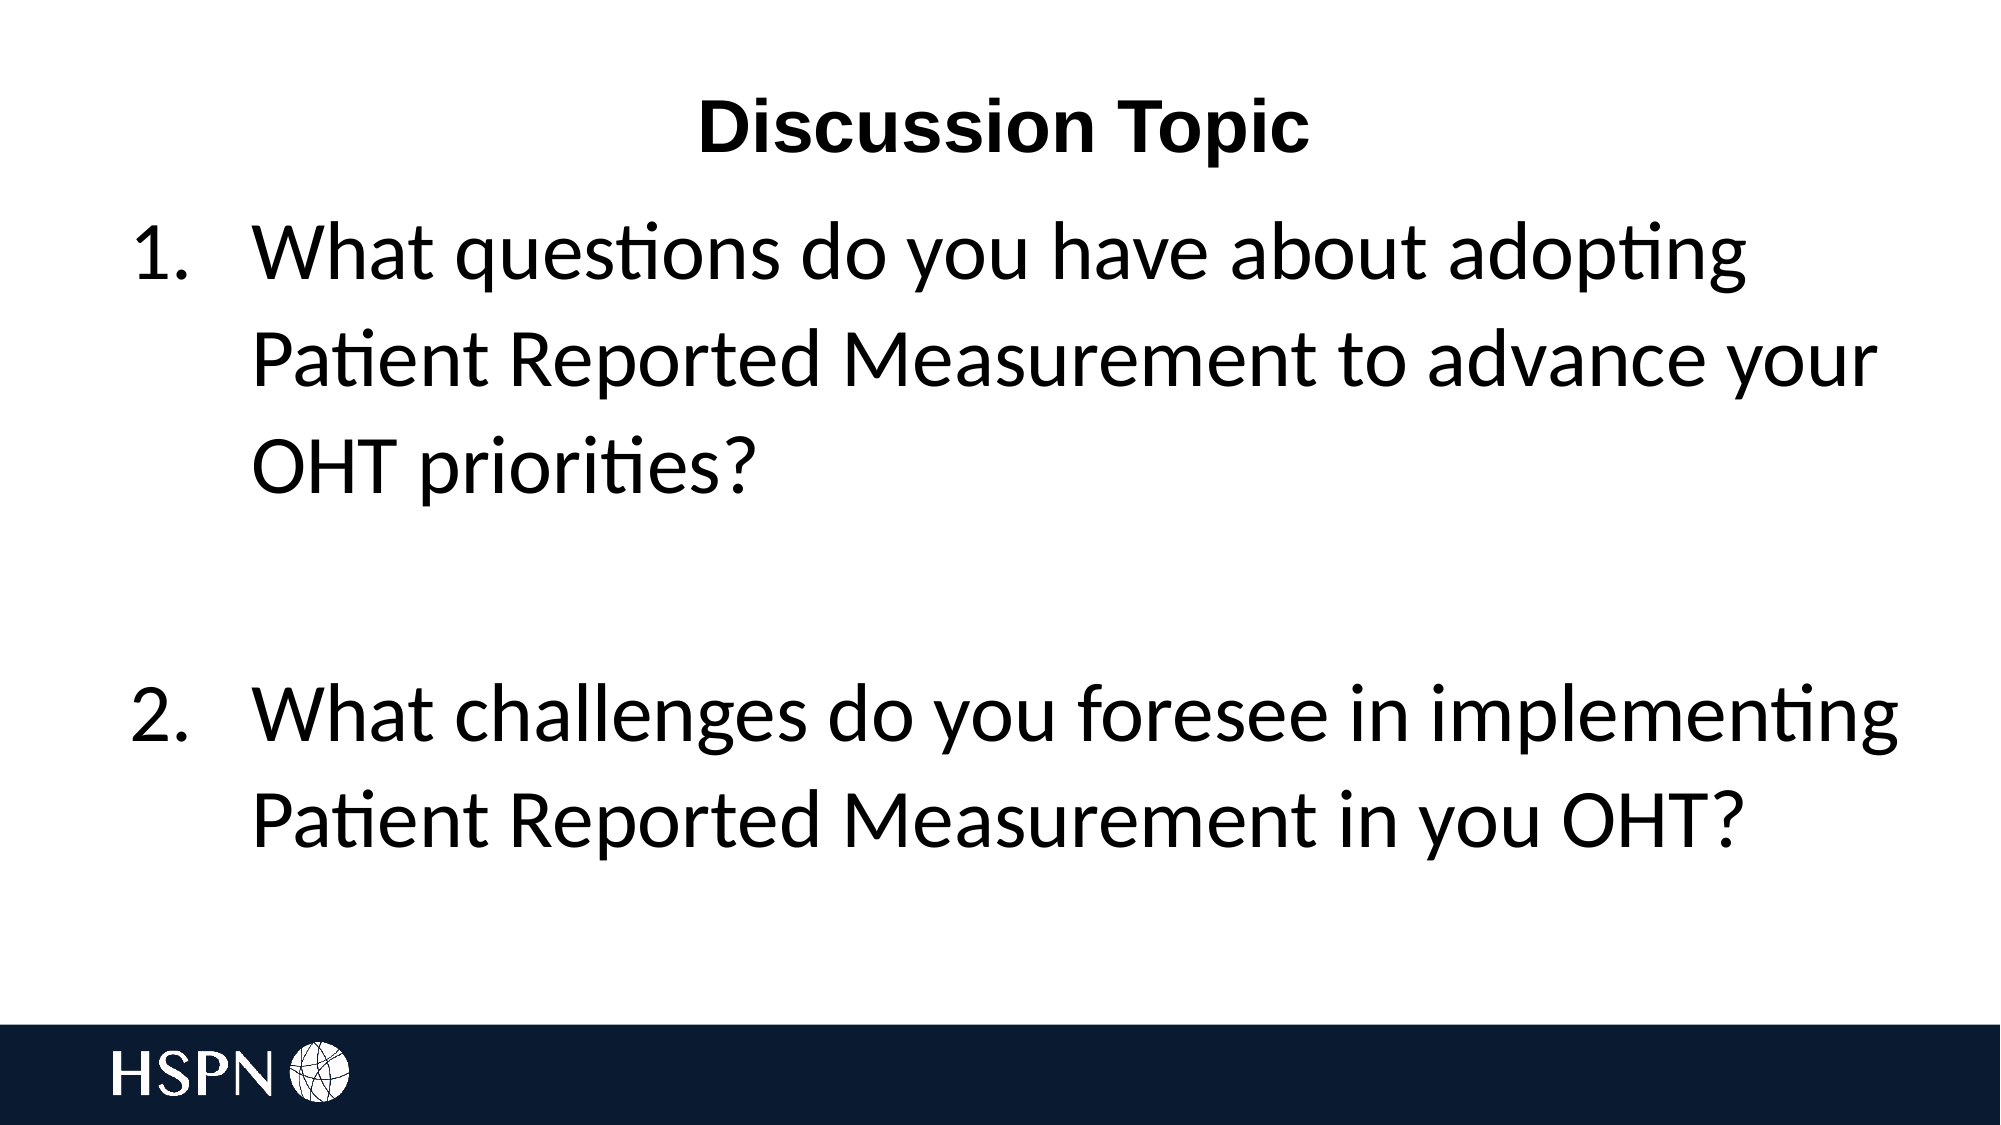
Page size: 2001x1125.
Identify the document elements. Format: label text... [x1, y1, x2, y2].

text_box Discussion Topic [615, 70, 1395, 176]
text_box What questions do you have about adopting Patient Reported Measurement to advance your OHT priorities? What challenges do you foresee in implementing Patient Reported Measurement in you OHT? [114, 182, 1927, 1120]
